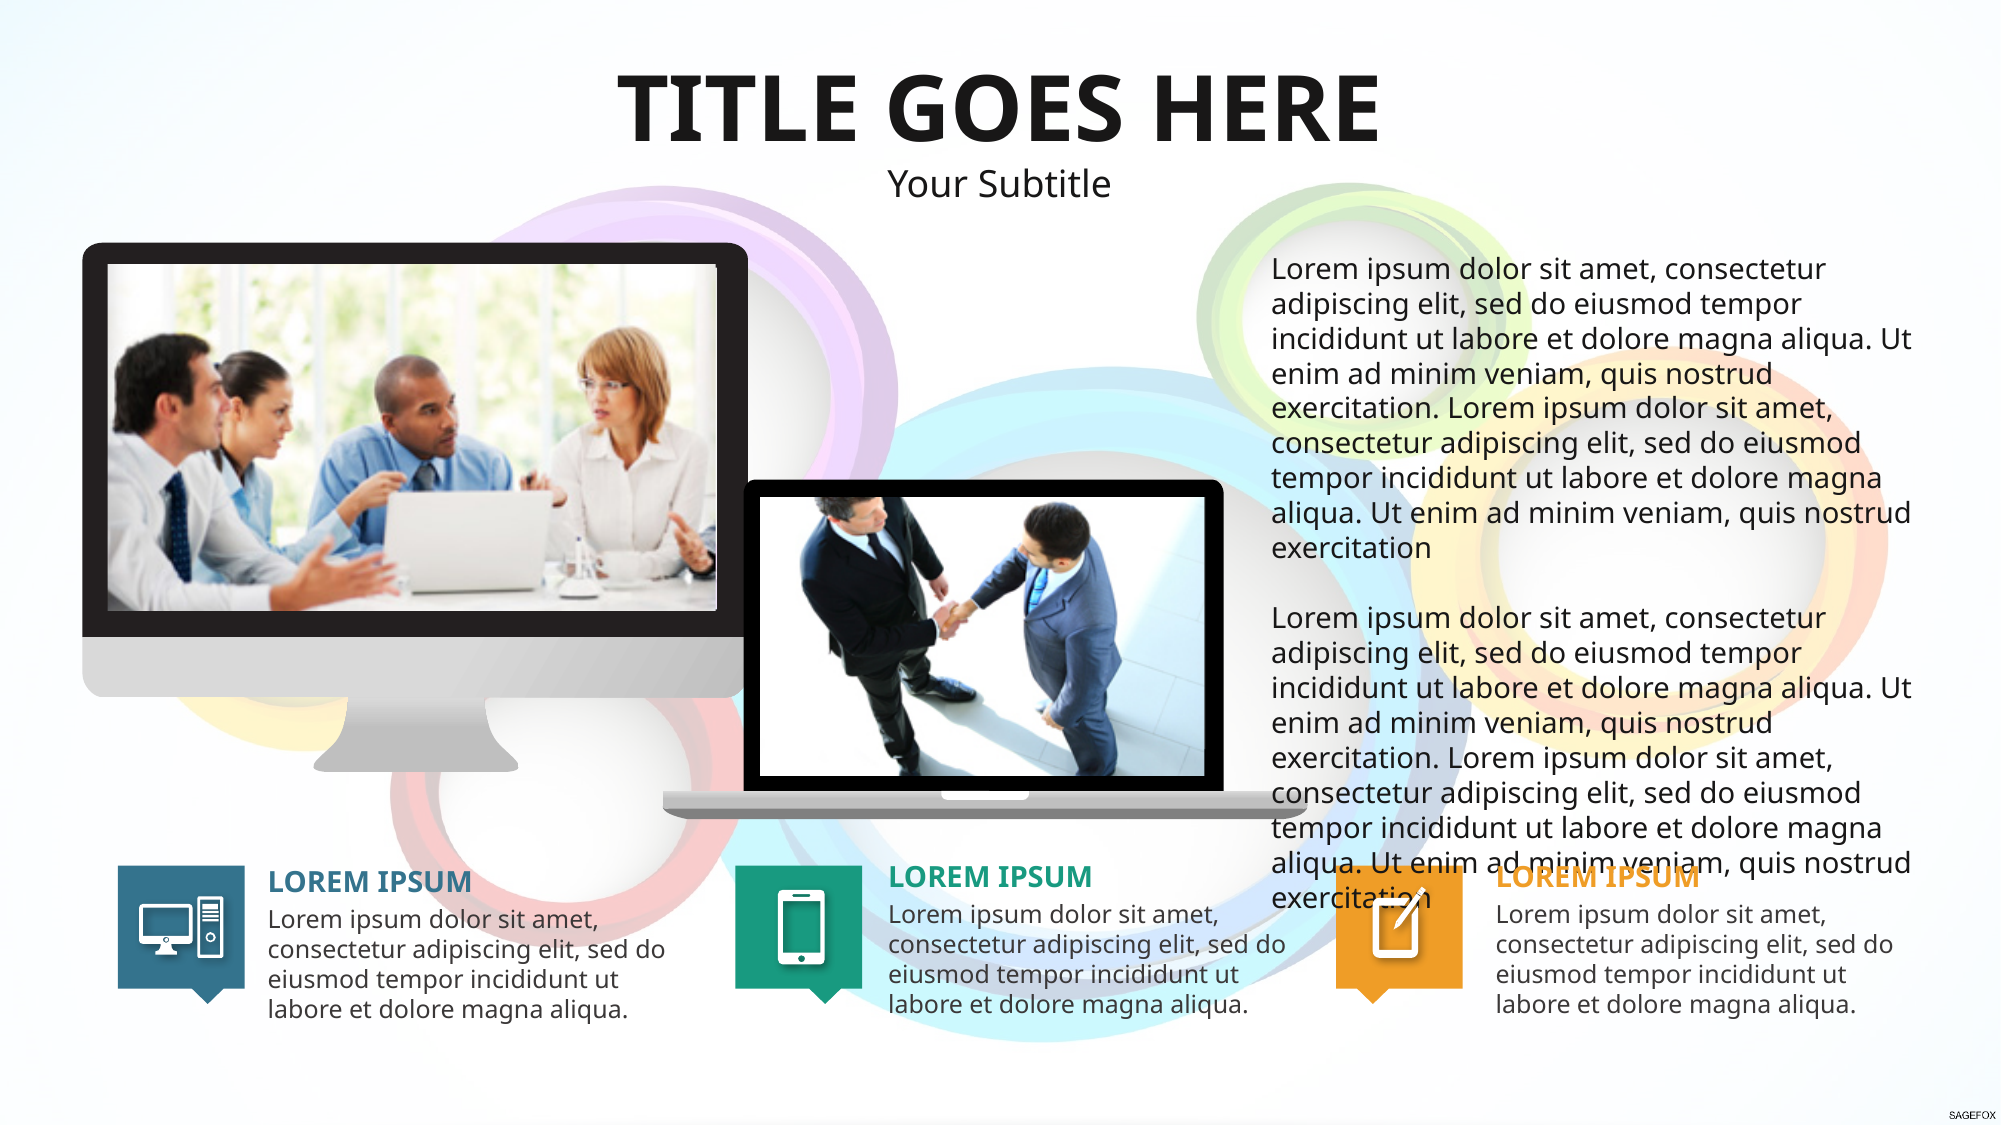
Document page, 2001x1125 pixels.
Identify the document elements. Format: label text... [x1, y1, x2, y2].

text_box [139, 903, 193, 955]
picture [1925, 0, 2001, 1125]
text_box LOREM IPSUM Lorem ipsum dolor sit amet, consectetur adipiscing elit, sed do eiusmod tempor incididunt ut labore et dolore magna aliqua. [873, 851, 1324, 1026]
picture [107, 264, 716, 611]
text_box [197, 896, 224, 958]
picture [760, 497, 1205, 776]
text_box LOREM IPSUM Lorem ipsum dolor sit amet, consectetur adipiscing elit, sed do eiusmod tempor incididunt ut labore et dolore magna aliqua. [1480, 851, 1931, 1026]
text_box [734, 864, 864, 1006]
text_box [116, 864, 246, 1006]
text_box Lorem ipsum dolor sit amet, consectetur adipiscing elit, sed do eiusmod tempor incididunt ut labore et dolore magna aliqua. Ut enim ad minim veniam, quis nostrud exercitation. Lorem ipsum dolor sit amet, consectetur adipiscing elit, sed do eiusmod tempor incididunt ut labore et dolore magna aliqua. Ut enim ad minim veniam, quis nostrud exercitation Lorem ipsum dolor sit amet, consectetur adipiscing elit, sed do eiusmod tempor incididunt ut labore et dolore magna aliqua. Ut enim ad minim veniam, quis nostrud exercitation. Lorem ipsum dolor sit amet, consectetur adipiscing elit, sed do eiusmod tempor incididunt ut labore et dolore magna aliqua. Ut enim ad minim veniam, quis nostrud exercitation [1256, 242, 1931, 1002]
text_box TITLE GOES HERE Your Subtitle [548, 42, 1452, 212]
text_box [777, 889, 825, 965]
text_box [1393, 886, 1426, 930]
text_box LOREM IPSUM Lorem ipsum dolor sit amet, consectetur adipiscing elit, sed do eiusmod tempor incididunt ut labore et dolore magna aliqua. [252, 856, 703, 1031]
text_box [1372, 897, 1419, 958]
